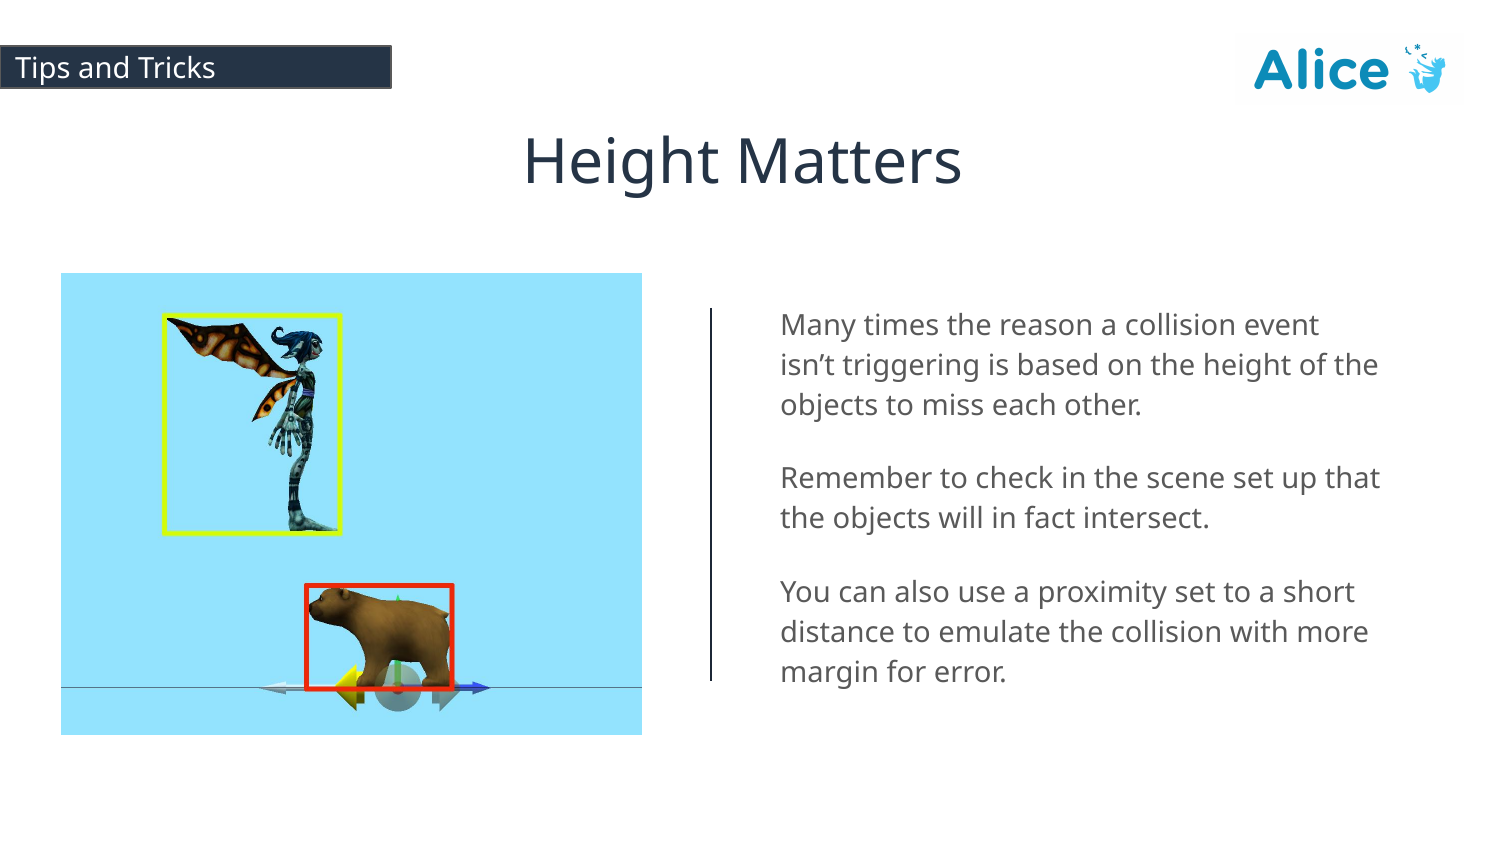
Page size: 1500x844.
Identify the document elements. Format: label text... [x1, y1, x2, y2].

picture [60, 273, 642, 735]
list Many times the reason a collision event isn’t triggering is based on the height of the objects to miss each other. Remember to check in the scene set up that the objects will in fact intersect. You can also use a proximity set to a short distance to emulate the collision with more margin for error. [765, 239, 1396, 750]
title Height Matters [44, 111, 1442, 206]
picture [1235, 33, 1464, 105]
title Tips and Tricks [0, 45, 467, 88]
